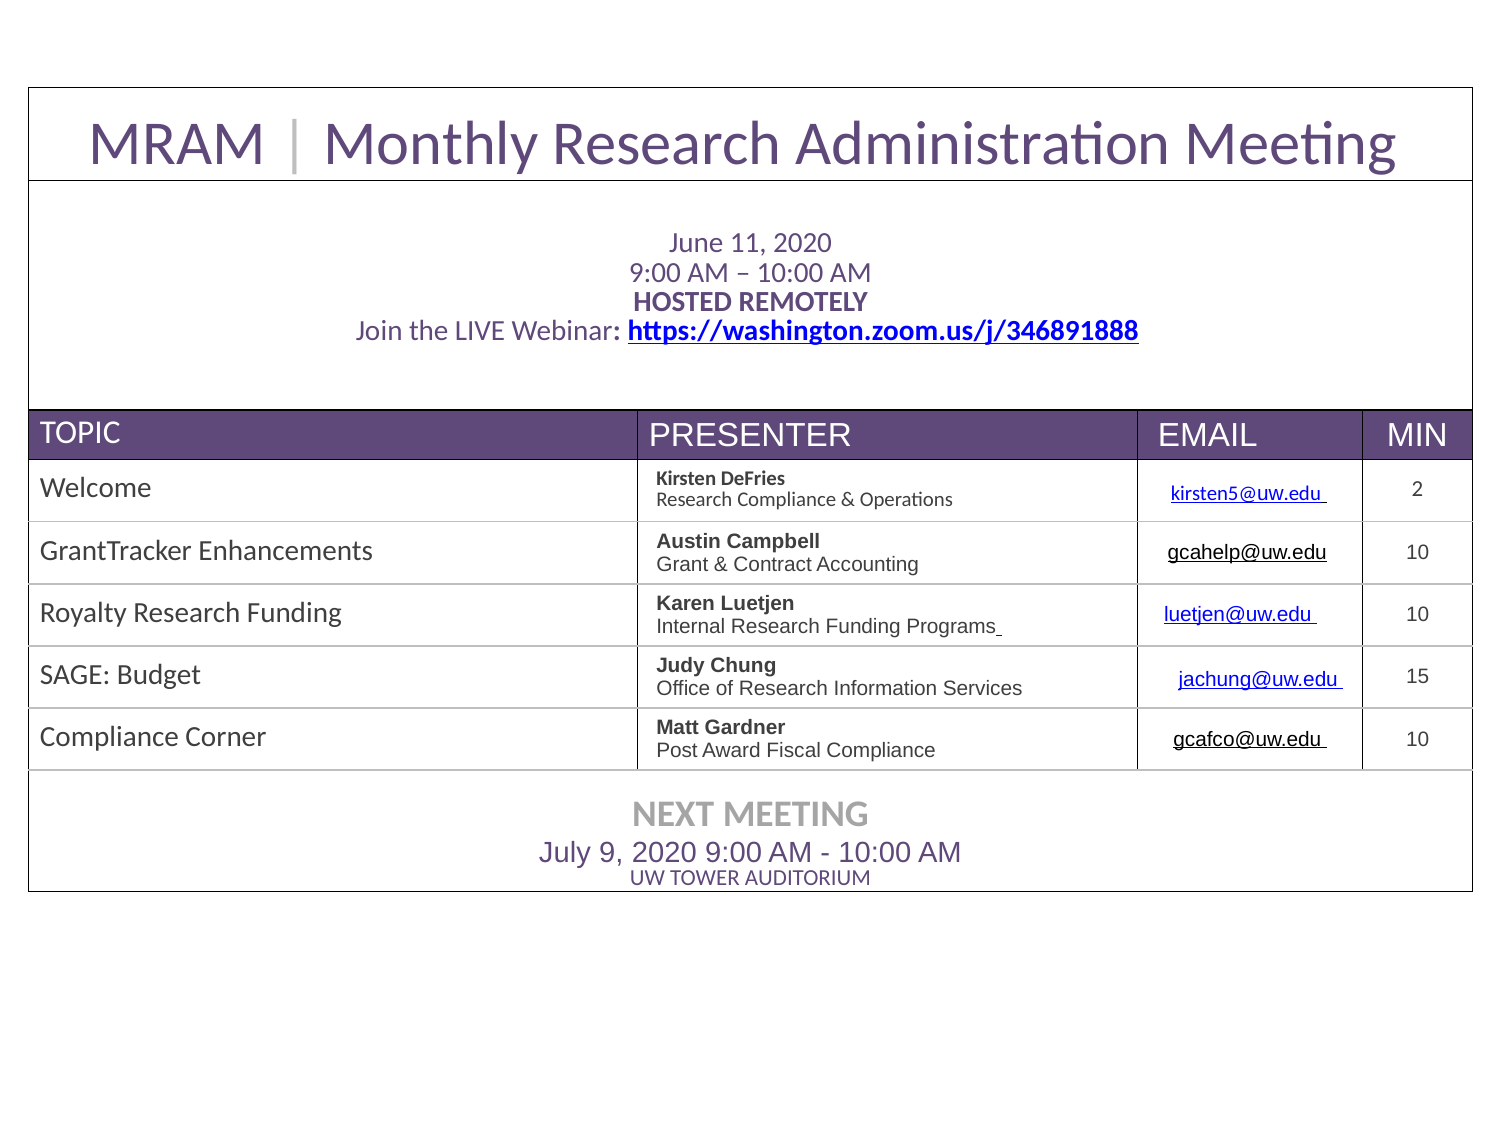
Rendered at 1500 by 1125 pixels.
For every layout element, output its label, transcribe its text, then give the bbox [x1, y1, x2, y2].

table_cell Compliance Corner [29, 709, 637, 769]
table_cell Kirsten DeFries Research Compliance & Operations [638, 460, 1137, 521]
table_cell kirsten5@uw.edu [1138, 460, 1362, 521]
table_cell TOPIC [29, 411, 637, 459]
table_cell PRESENTER [638, 411, 1137, 459]
table_cell Judy Chung Office of Research Information Services [638, 647, 1137, 707]
table_cell 10 [1363, 709, 1472, 769]
table_cell gcahelp@uw.edu [1138, 522, 1362, 583]
table_cell SAGE: Budget [29, 647, 637, 707]
table_cell EMAIL [1138, 411, 1362, 459]
table_cell 2 [1363, 460, 1472, 521]
table_cell 10 [1363, 585, 1472, 645]
table_cell June 11, 2020 9:00 AM – 10:00 AM HOSTED REMOTELY Join the LIVE Webinar: https://washington.zoom.us/j/346891888 [29, 181, 1472, 409]
table_cell Royalty Research Funding [29, 585, 637, 645]
table_header MRAM | Monthly Research Administration Meeting [29, 88, 1472, 180]
table_cell 10 [1363, 522, 1472, 583]
table_cell Welcome [29, 460, 637, 521]
table_cell 15 [1363, 647, 1472, 707]
table_cell luetjen@uw.edu [1138, 585, 1362, 645]
table_cell Karen Luetjen Internal Research Funding Programs [638, 585, 1137, 645]
table_cell NEXT MEETING July 9, 2020 9:00 AM - 10:00 AM UW TOWER AUDITORIUM [29, 771, 1472, 891]
table_cell Austin Campbell Grant & Contract Accounting [638, 522, 1137, 583]
table_cell gcafco@uw.edu [1138, 709, 1362, 769]
table_cell Matt Gardner Post Award Fiscal Compliance [638, 709, 1137, 769]
table_cell jachung@uw.edu [1138, 647, 1362, 707]
table_cell GrantTracker Enhancements [29, 522, 637, 583]
table_cell MIN [1363, 411, 1472, 459]
